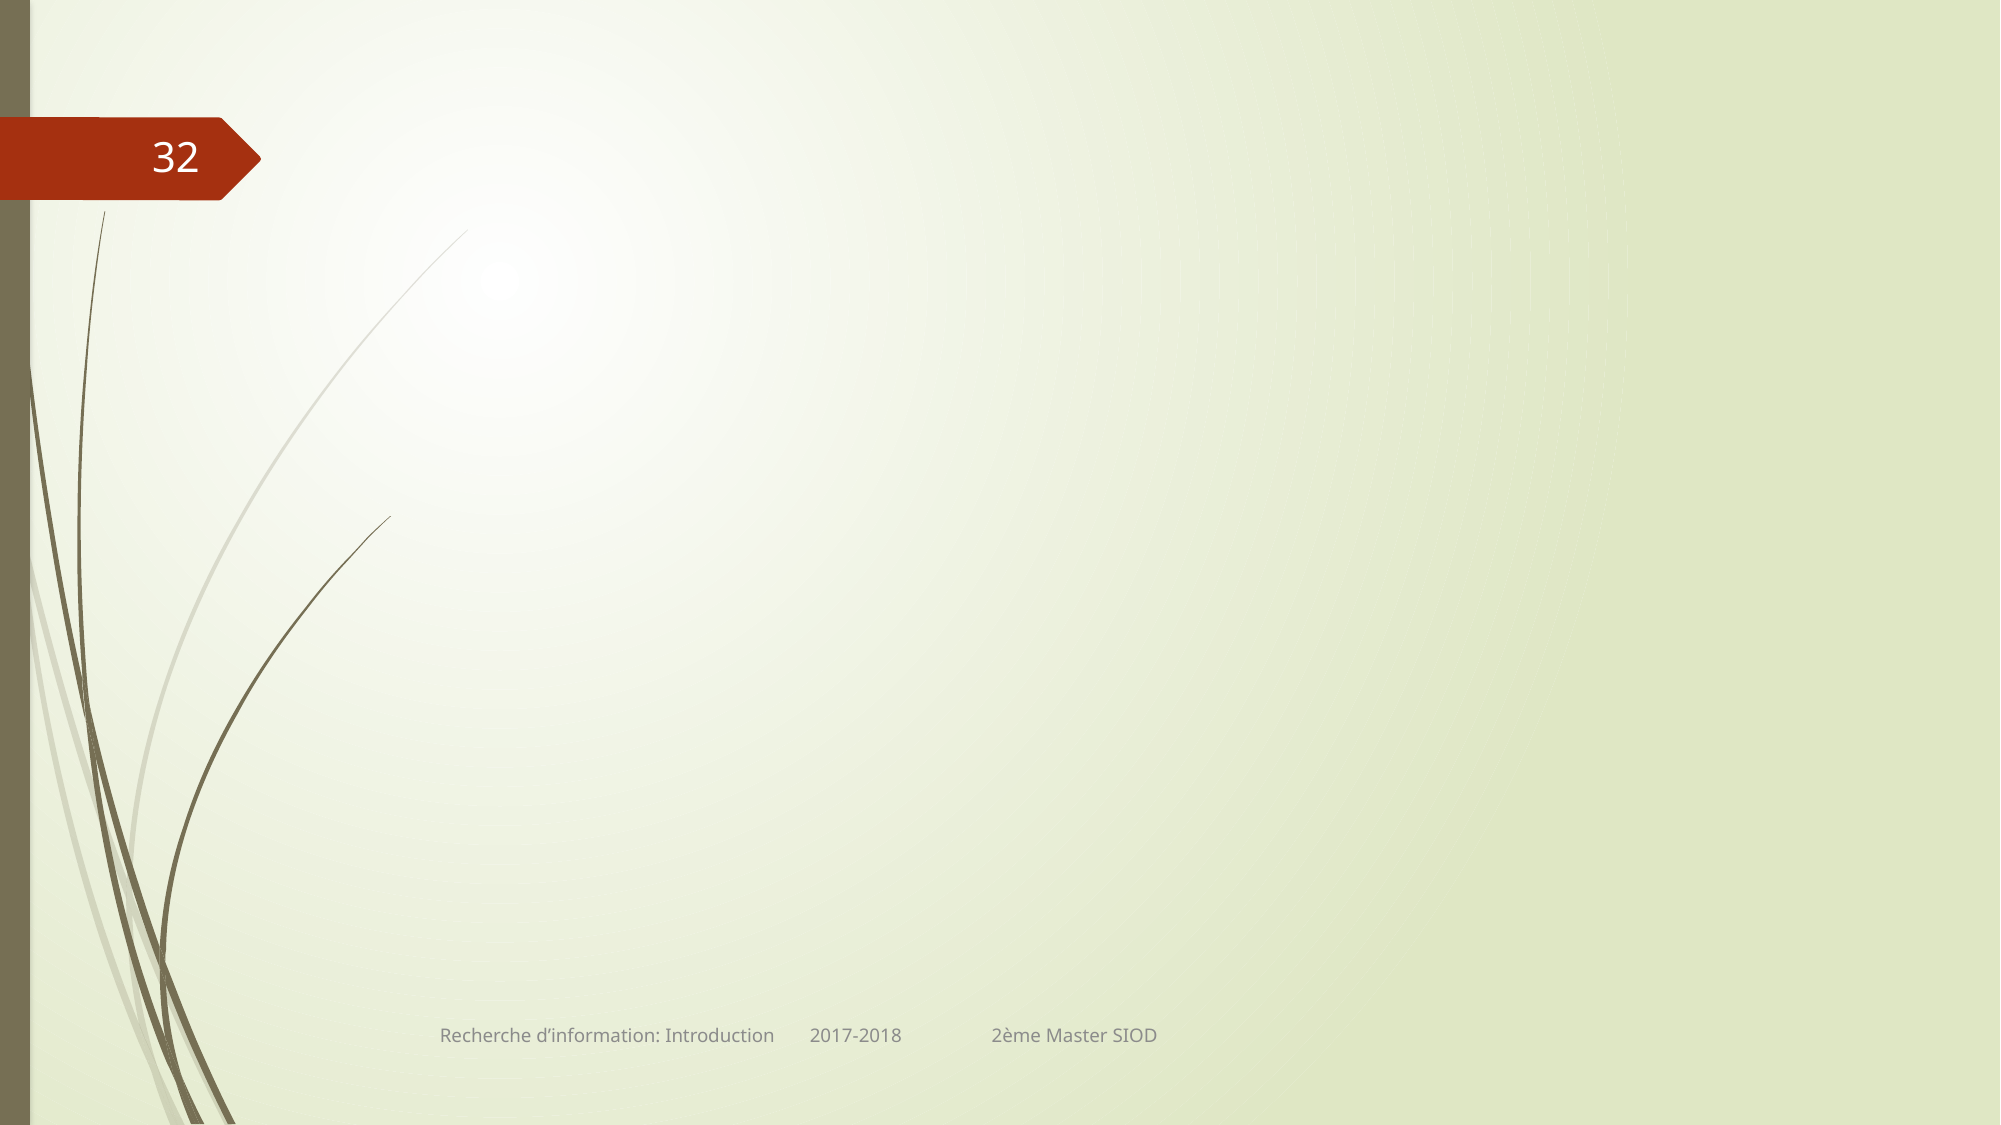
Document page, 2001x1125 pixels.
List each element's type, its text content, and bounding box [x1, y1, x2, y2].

footer Recherche d’information: Introduction 2017-2018 2ème Master SIOD [424, 1006, 1675, 1067]
slide_number 32 [87, 129, 216, 190]
